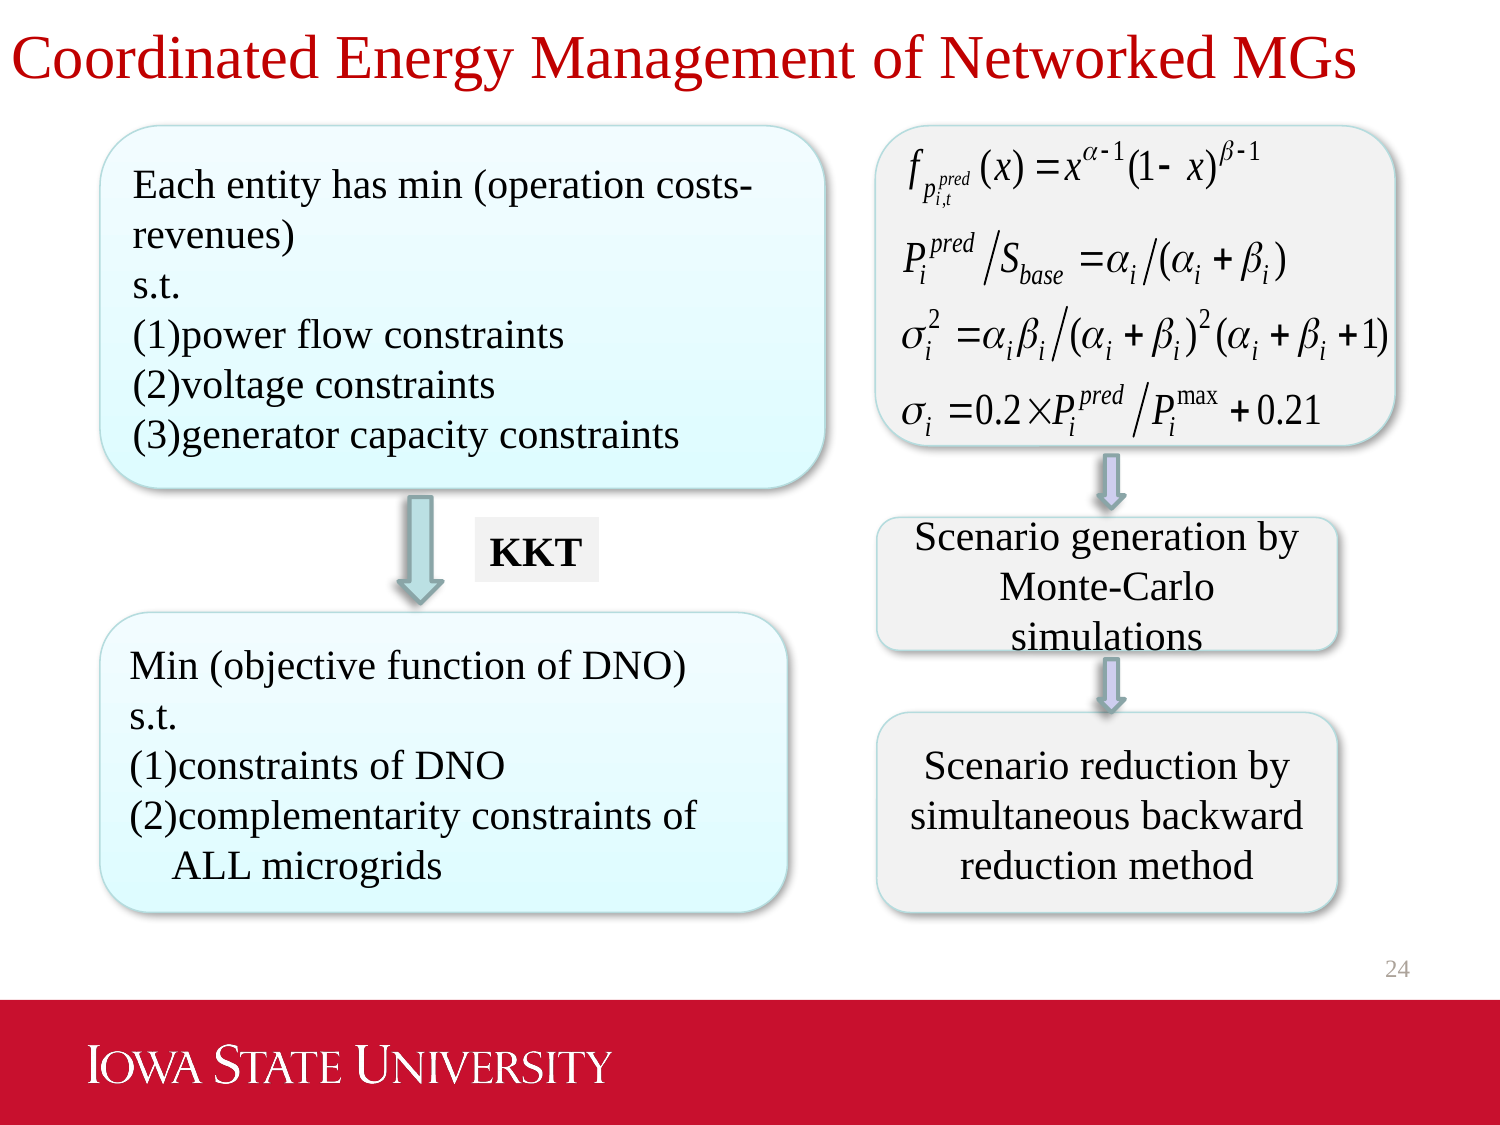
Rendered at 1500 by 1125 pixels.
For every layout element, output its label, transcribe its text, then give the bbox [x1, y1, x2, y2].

text_box Each entity has min (operation costs-revenues) s.t. power flow constraints voltage constraints generator capacity constraints [99, 124, 826, 490]
text_box [1096, 657, 1127, 715]
text_box Scenario generation by Monte-Carlo simulations [876, 516, 1339, 652]
text_box KKT [474, 517, 599, 582]
text_box Min (objective function of DNO) s.t. constraints of DNO complementarity constraints of ALL microgrids [99, 611, 789, 914]
text_box Coordinated Energy Management of Networked MGs [0, 20, 1397, 96]
text_box Scenario reduction by simultaneous backward reduction method [875, 711, 1339, 914]
slide_number 24 [1074, 937, 1425, 998]
text_box [396, 495, 445, 606]
text_box [1096, 457, 1127, 511]
picture [87, 1044, 613, 1088]
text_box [874, 125, 1398, 450]
